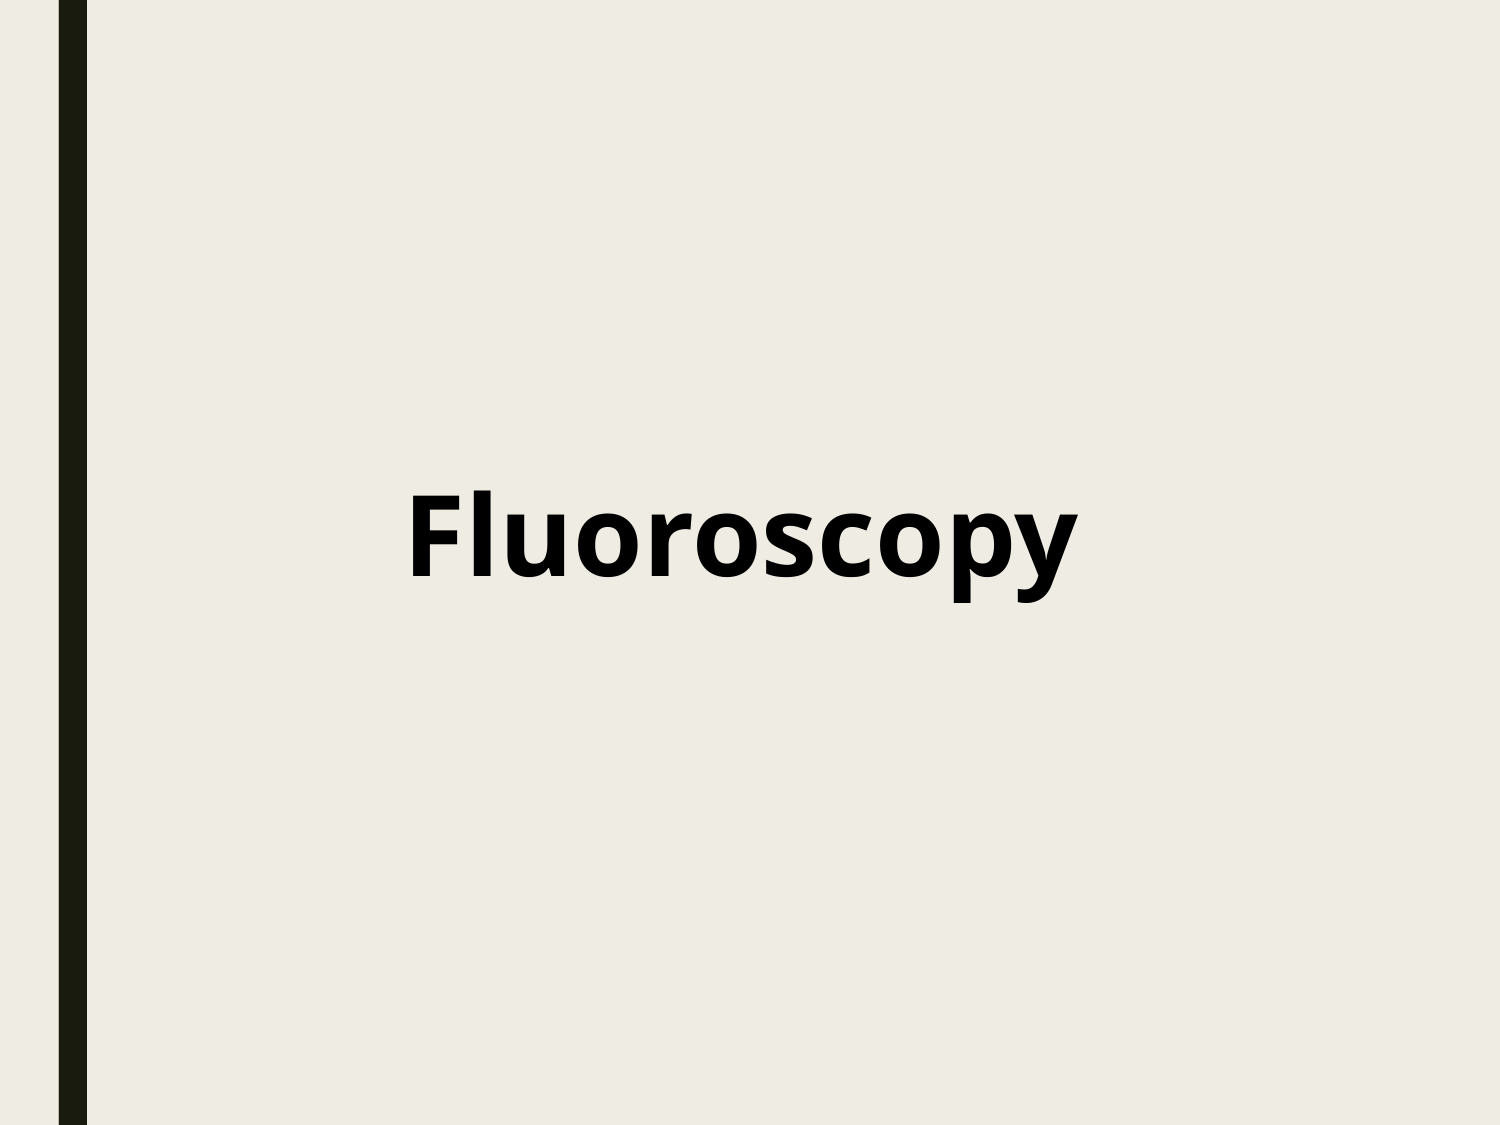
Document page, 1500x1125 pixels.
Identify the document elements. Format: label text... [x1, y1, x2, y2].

text_box Fluoroscopy [383, 456, 1128, 606]
